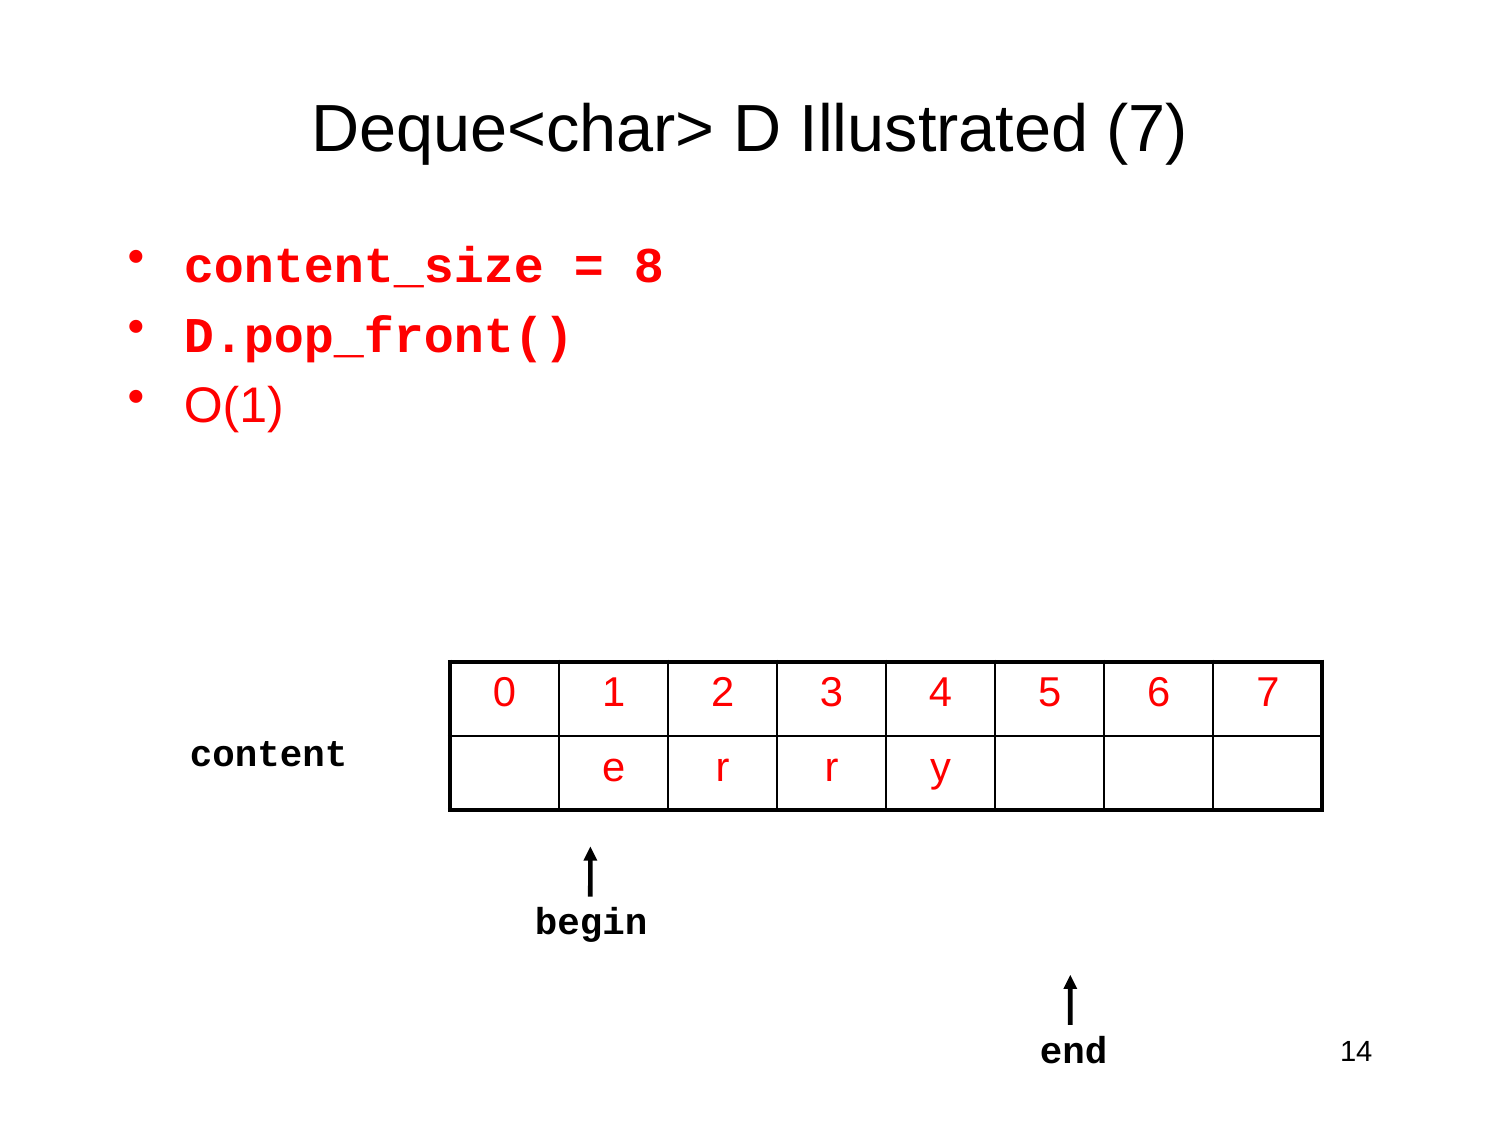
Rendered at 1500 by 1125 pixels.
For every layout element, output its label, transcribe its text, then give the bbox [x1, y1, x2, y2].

table_cell [1105, 737, 1212, 808]
table_cell e [560, 737, 667, 808]
table_header 5 [996, 664, 1103, 735]
table_header 0 [452, 664, 558, 735]
table_cell [1214, 737, 1320, 808]
table_cell [996, 737, 1103, 808]
title Deque<char> D Illustrated (7) [112, 62, 1388, 188]
table_header 7 [1214, 664, 1320, 735]
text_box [1024, 974, 1123, 1079]
table_header 2 [669, 664, 776, 735]
table_header 4 [887, 664, 994, 735]
table_cell [452, 737, 558, 808]
slide_number 14 [1074, 1024, 1388, 1101]
table_header 1 [560, 664, 667, 735]
text_box content [174, 721, 362, 782]
table_header 3 [778, 664, 885, 735]
table_cell y [887, 737, 994, 808]
table_header 6 [1105, 664, 1212, 735]
table_cell r [669, 737, 776, 808]
list content_size = 8 D.pop_front() O(1) [112, 224, 1388, 1000]
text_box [520, 846, 663, 951]
table_cell r [778, 737, 885, 808]
